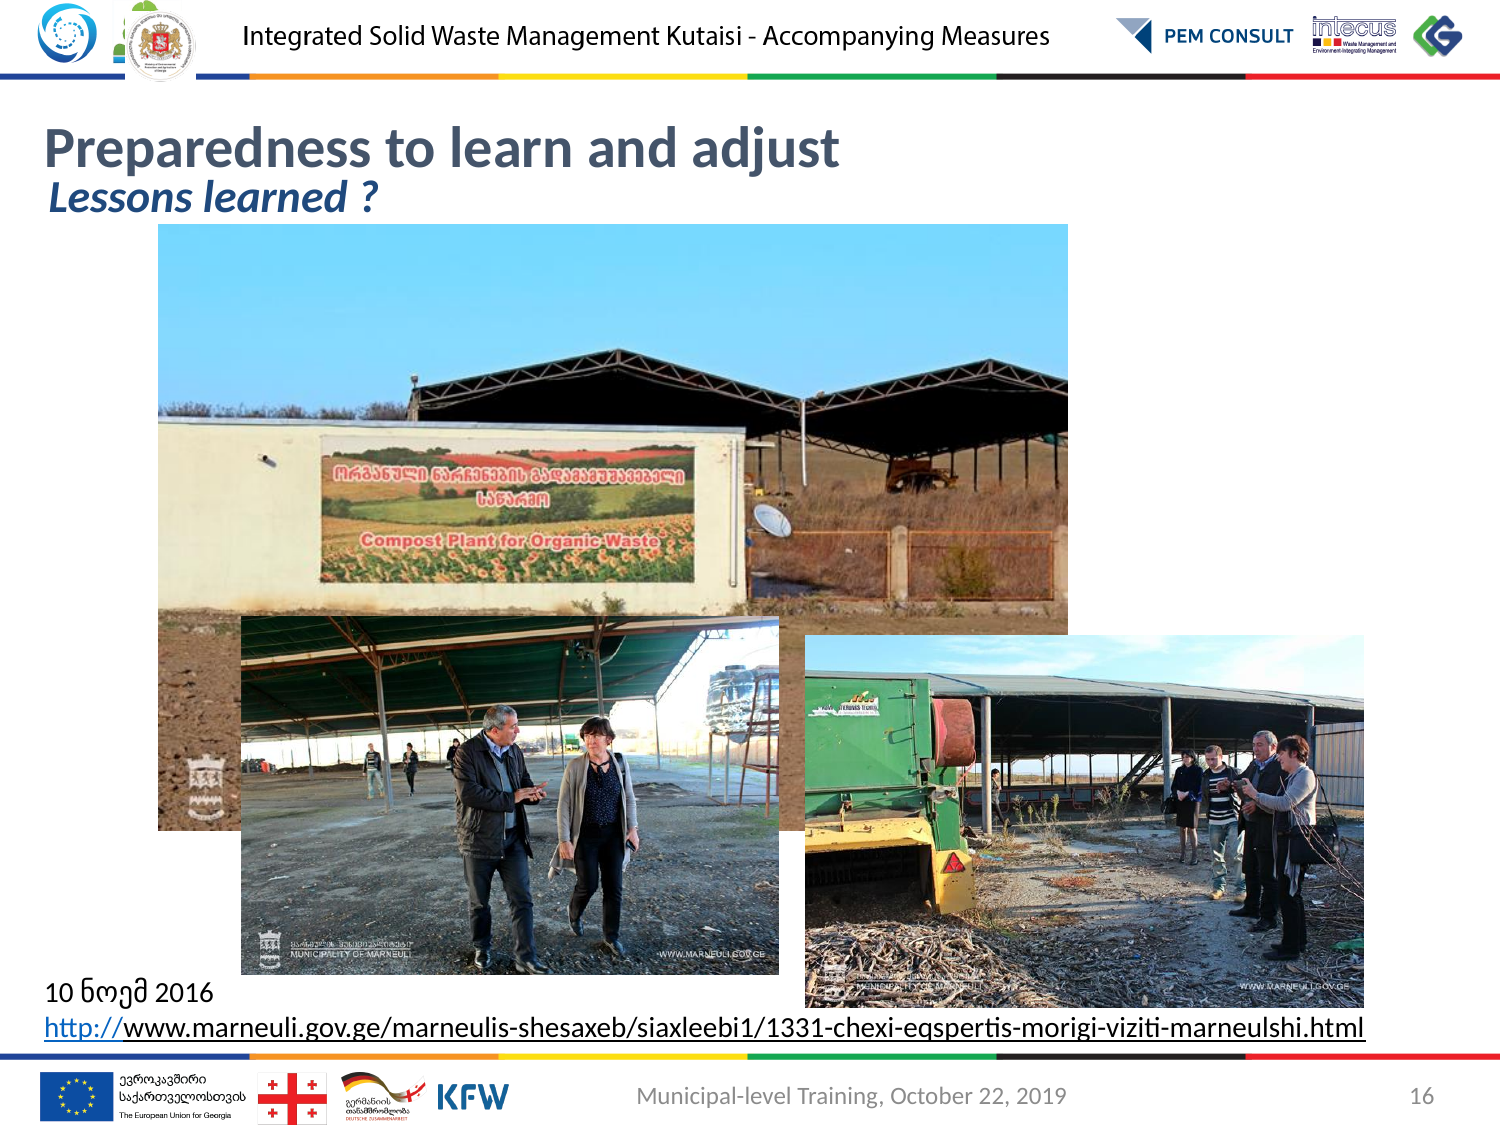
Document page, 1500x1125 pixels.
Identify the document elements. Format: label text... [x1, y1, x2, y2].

text_box Preparedness to learn and adjust [29, 101, 1483, 182]
text_box 10 ნოემ 2016 http://www.marneuli.gov.ge/marneulis-shesaxeb/siaxleebi1/1331-chexi-eqspertis-morigi-viziti-marneulshi.html [29, 966, 1483, 1051]
text_box Lessons learned ? [33, 159, 1487, 239]
footer Municipal-level Training, October 22, 2019 16 [581, 1064, 1490, 1125]
text_box [0, 0, 1500, 75]
picture [0, 75, 1500, 1125]
